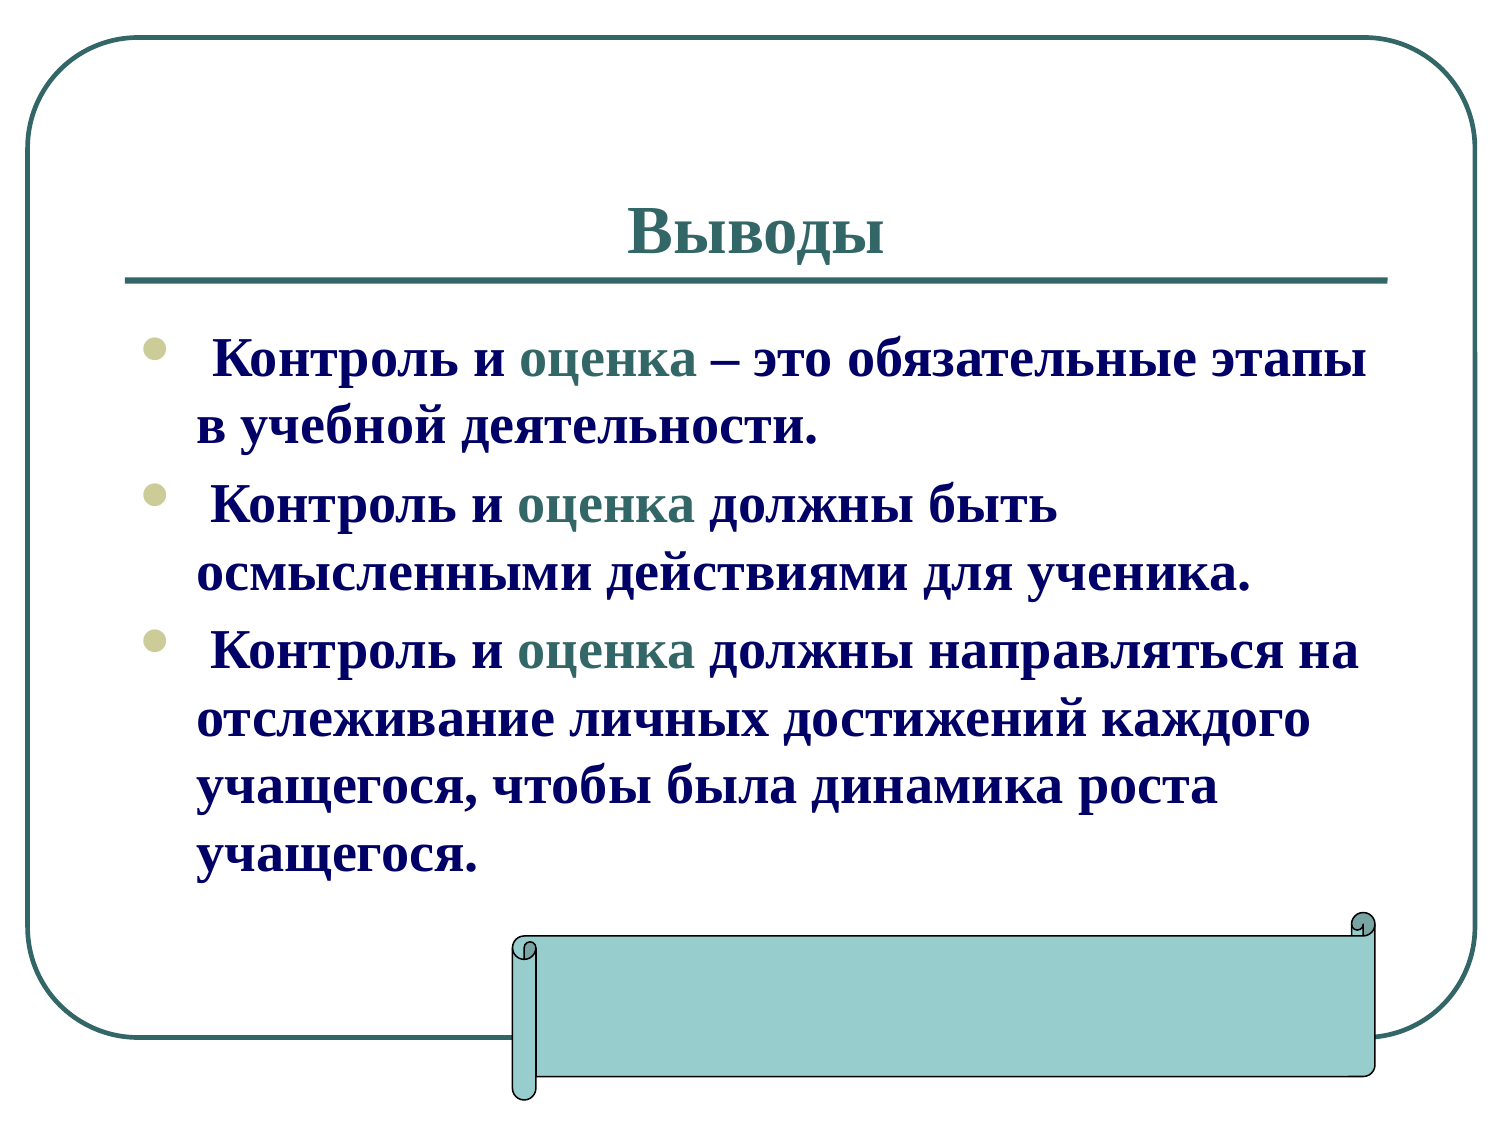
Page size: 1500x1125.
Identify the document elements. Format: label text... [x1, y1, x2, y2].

text_box [512, 912, 1375, 1100]
title Выводы [124, 87, 1388, 276]
list Контроль и оценка – это обязательные этапы в учебной деятельности. Контроль и оценка должны быть осмысленными действиями для ученика. Контроль и оценка должны направляться на отслеживание личных достижений каждого учащегося, чтобы была динамика роста учащегося. [124, 312, 1388, 976]
